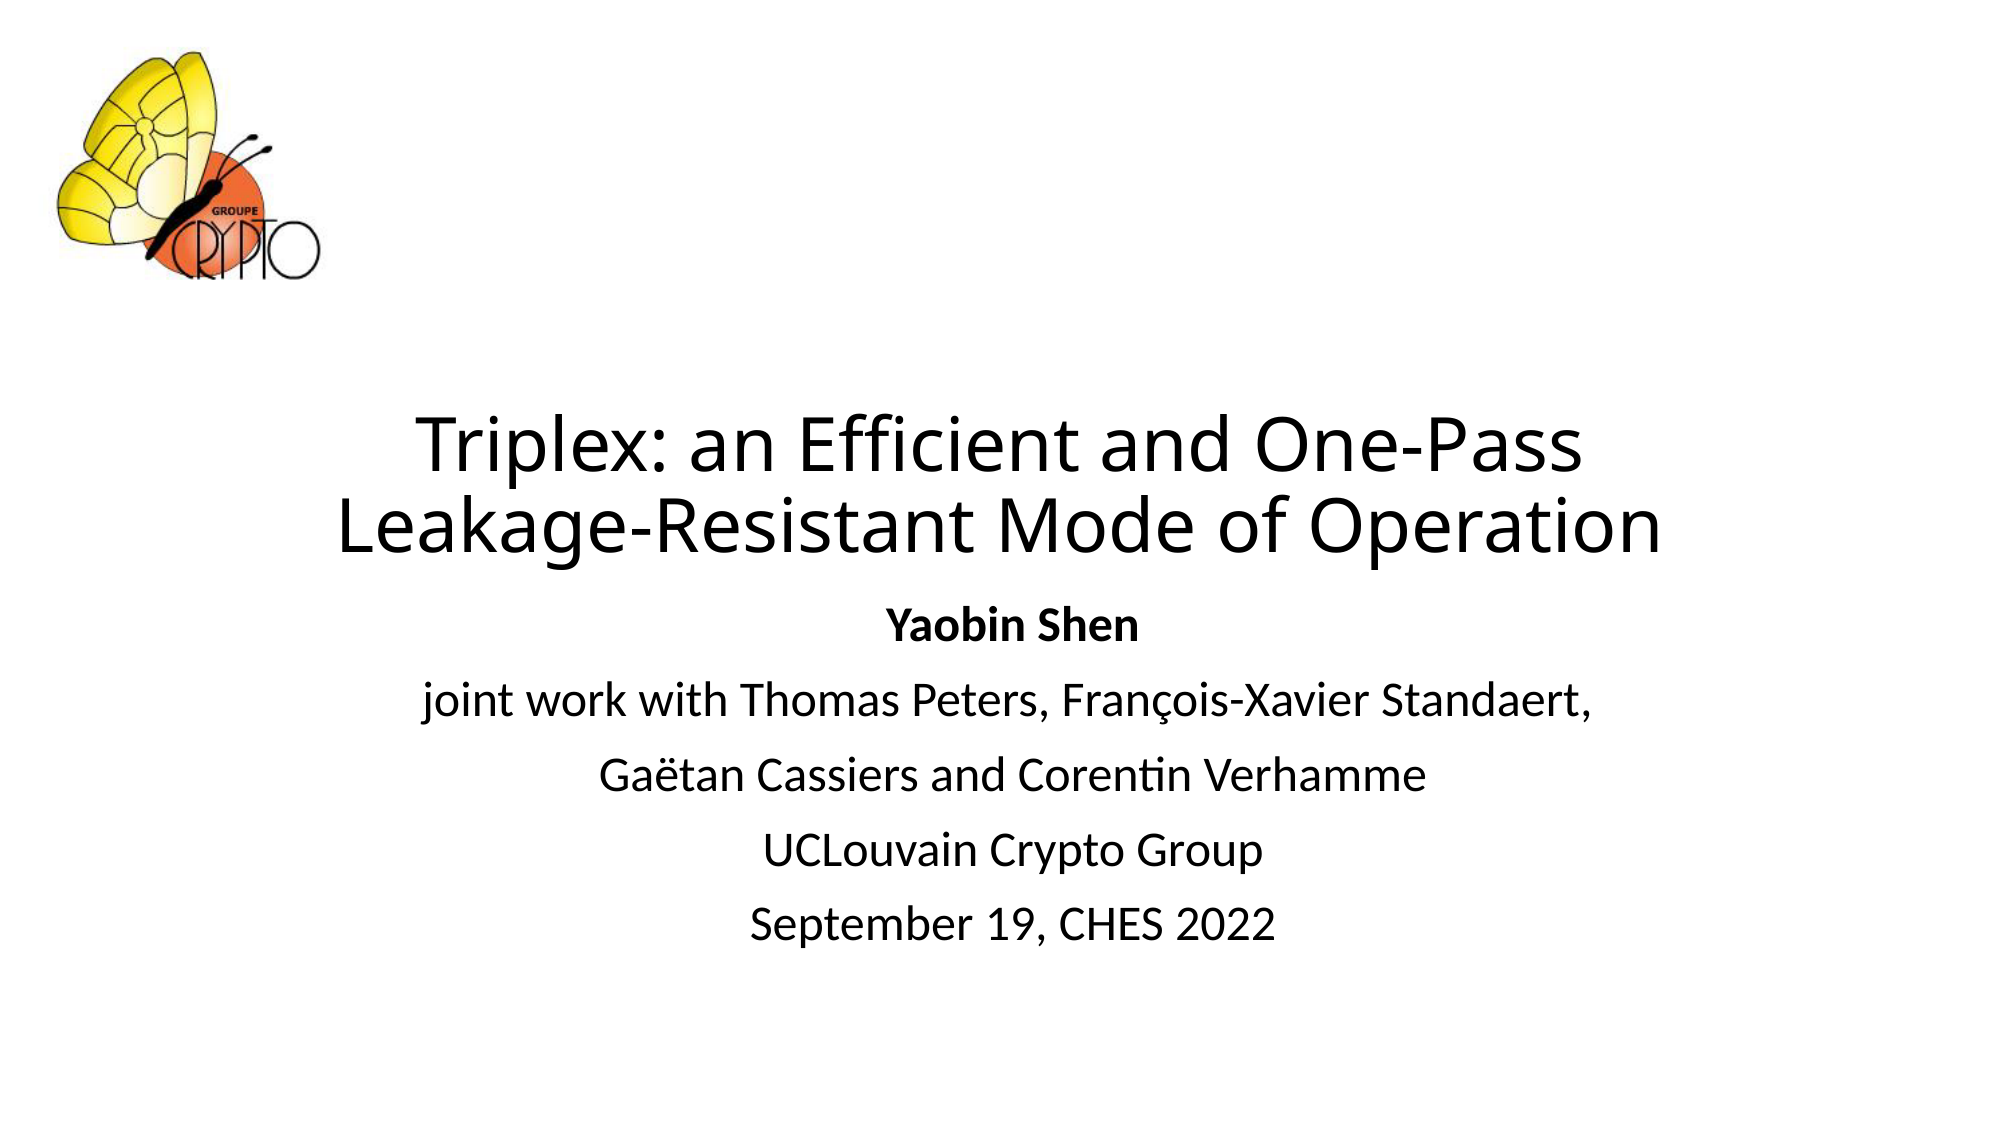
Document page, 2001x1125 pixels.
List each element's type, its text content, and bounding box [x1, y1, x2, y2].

picture [38, 26, 349, 316]
subtitle Yaobin Shen joint work with Thomas Peters, François-Xavier Standaert, Gaëtan Cassiers and Corentin Verhamme UCLouvain Crypto Group September 19, CHES 2022 [228, 590, 1798, 863]
title Triplex: an Efficient and One-Pass Leakage-Resistant Mode of Operation [249, 184, 1750, 576]
